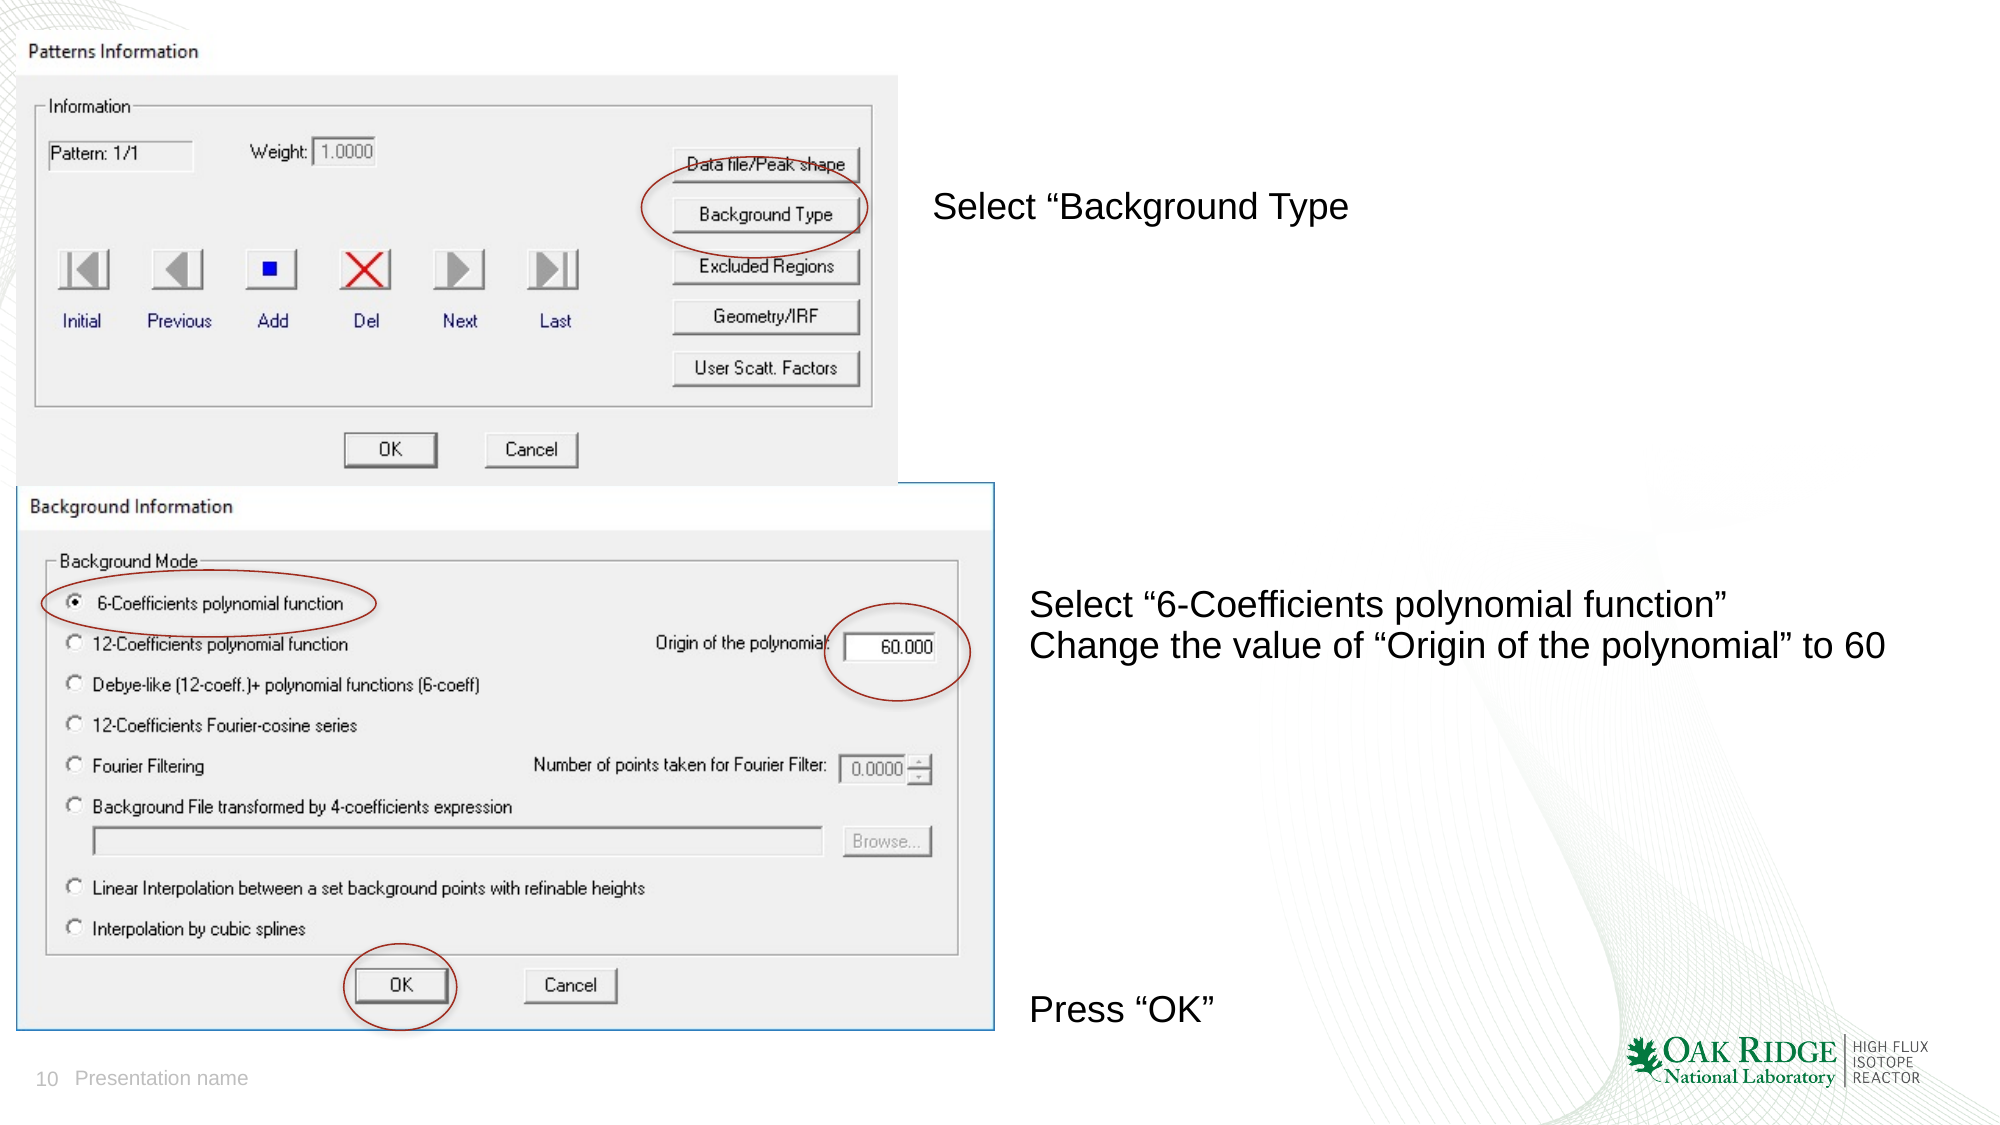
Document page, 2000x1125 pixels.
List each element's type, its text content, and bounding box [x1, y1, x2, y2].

text_box Select “Background Type [917, 179, 1365, 235]
text_box Select “6-Coefficients polynomial function” Change the value of “Origin of the polynomial” to 60 Press “OK” [1014, 578, 1902, 1038]
picture [15, 0, 2000, 1125]
